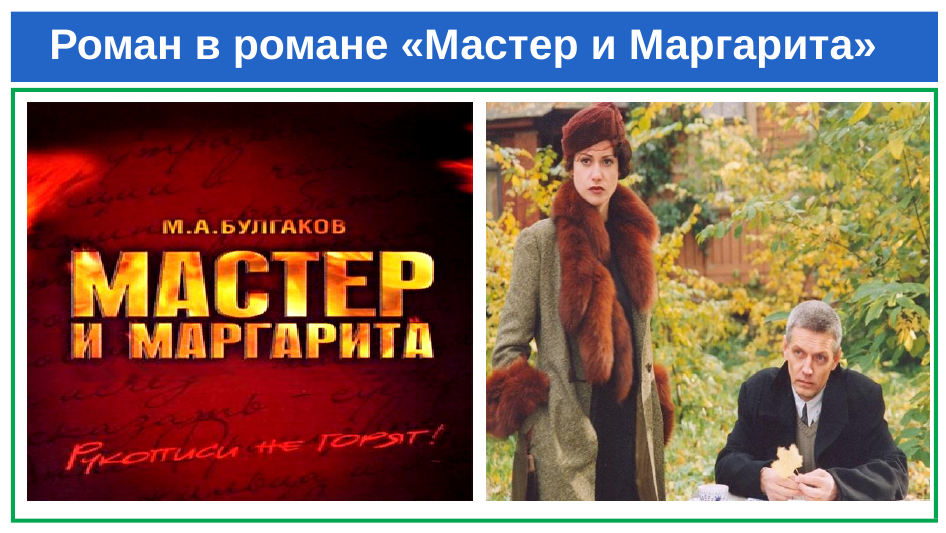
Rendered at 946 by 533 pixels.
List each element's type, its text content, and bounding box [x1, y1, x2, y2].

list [27, 101, 474, 501]
title Роман в романе «Мастер и Маргарита» [49, 16, 897, 69]
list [486, 101, 931, 501]
